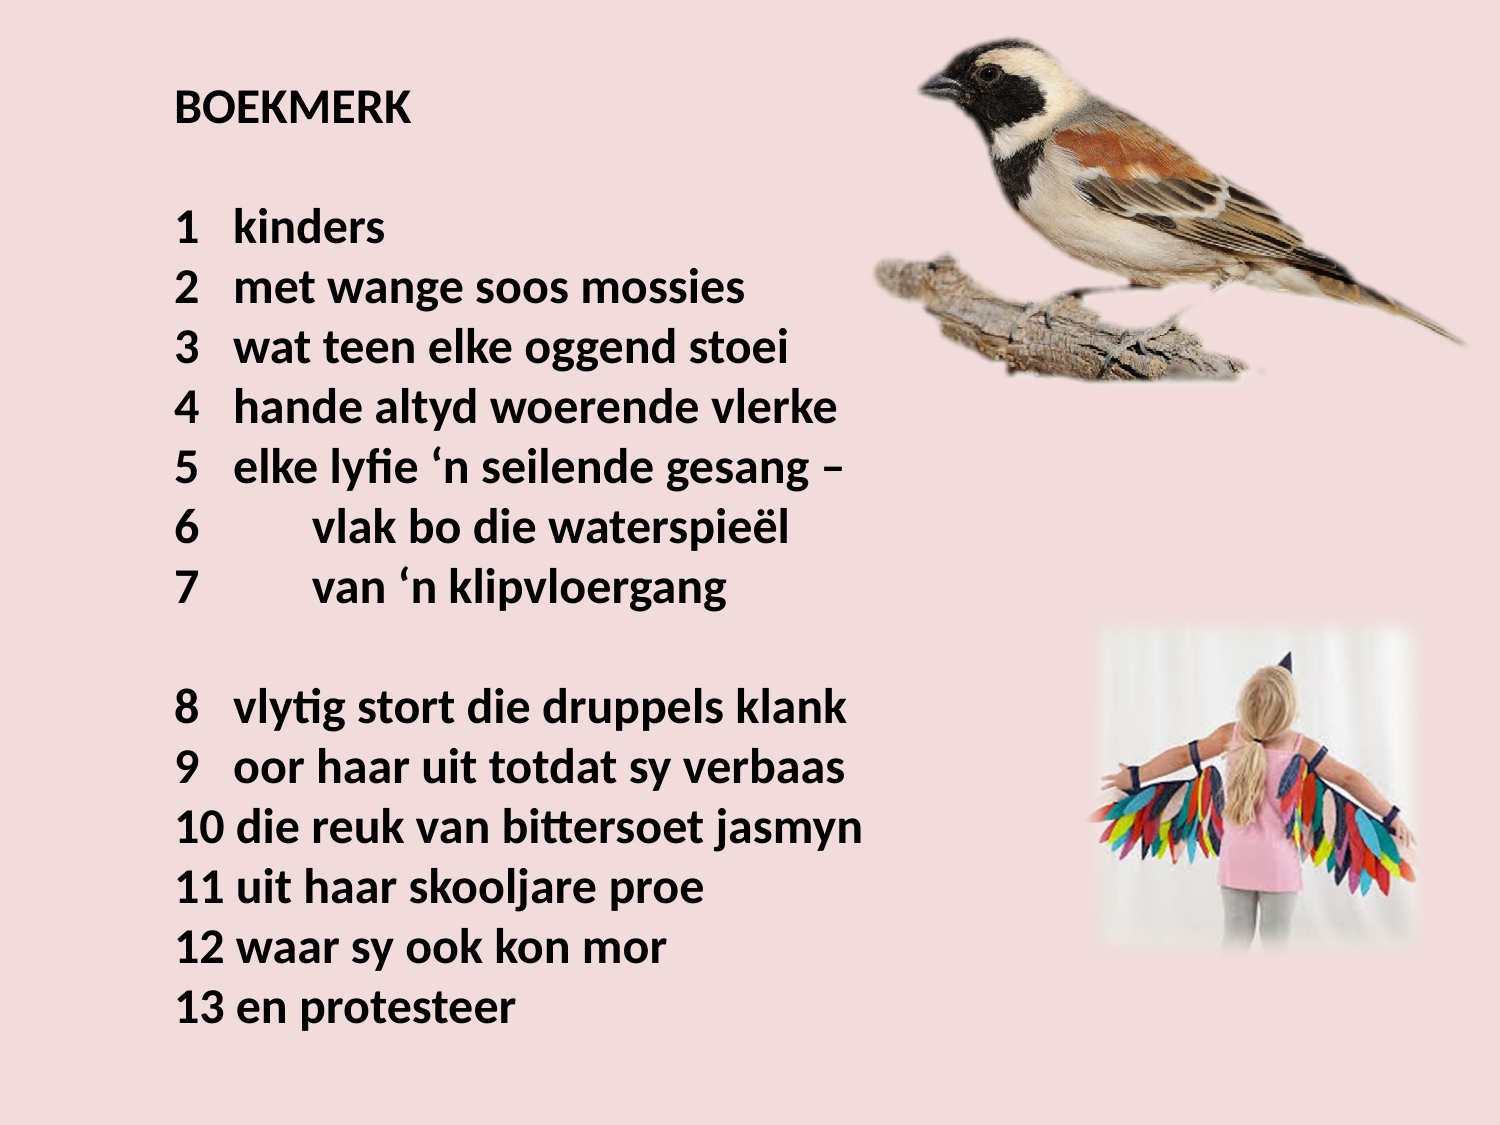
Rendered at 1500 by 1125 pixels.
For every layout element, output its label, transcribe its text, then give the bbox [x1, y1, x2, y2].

text_box BOEKMERK 1 kinders 2 met wange soos mossies 3 wat teen elke oggend stoei 4 hande altyd woerende vlerke 5 elke lyfie ‘n seilende gesang – 6 vlak bo die waterspieël 7 van ‘n klipvloergang 8 vlytig stort die druppels klank 9 oor haar uit totdat sy verbaas 10 die reuk van bittersoet jasmyn 11 uit haar skooljare proe 12 waar sy ook kon mor 13 en protesteer [159, 66, 1282, 1087]
picture [1080, 609, 1431, 960]
picture [820, 22, 1478, 385]
